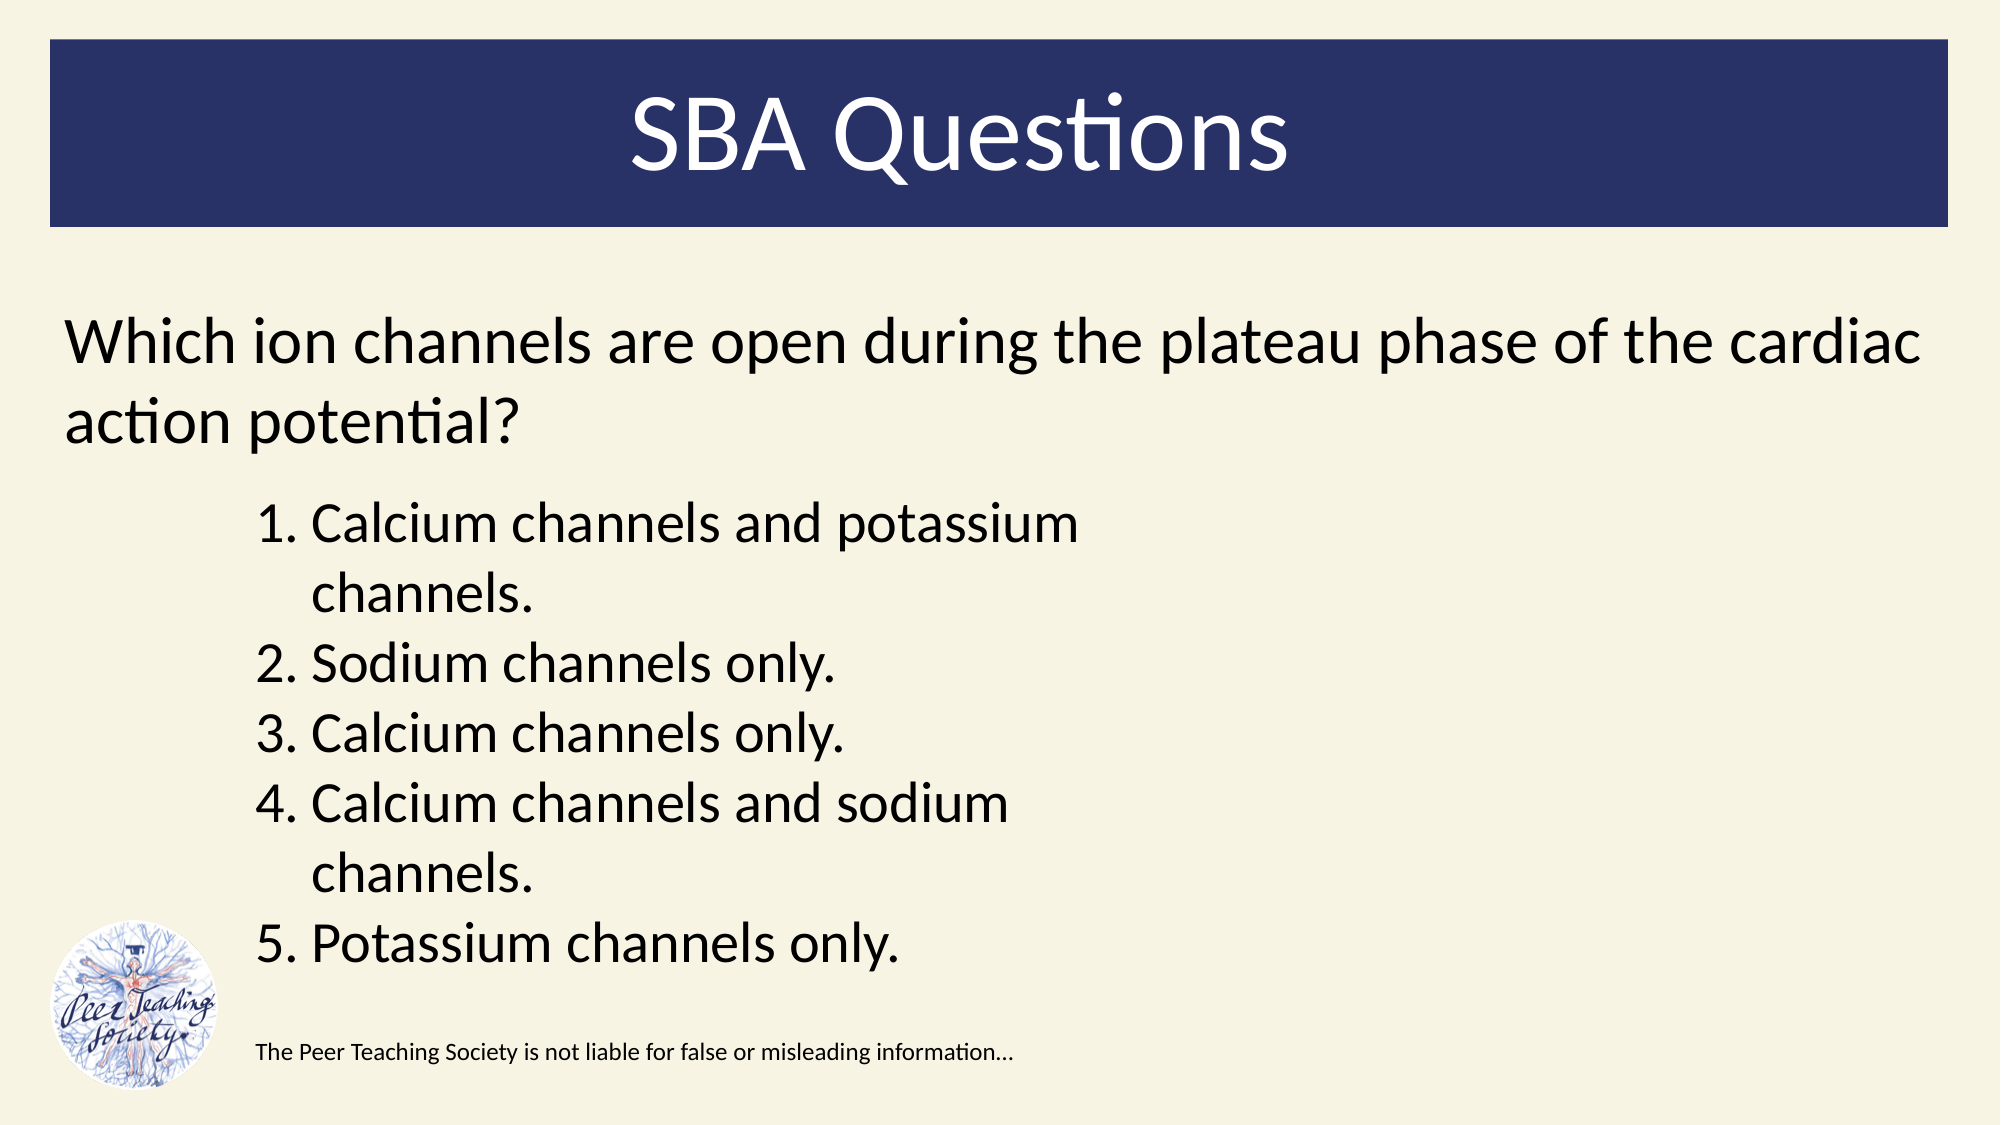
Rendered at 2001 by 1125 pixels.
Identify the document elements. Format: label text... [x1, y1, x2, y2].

text_box The Peer Teaching Society is not liable for false or misleading information… [240, 1028, 1072, 1074]
text_box SBA Questions [614, 50, 1385, 201]
text_box Which ion channels are open during the plateau phase of the cardiac action potential? [49, 289, 2000, 464]
text_box Calcium channels and potassium channels. Sodium channels only. Calcium channels only. Calcium channels and sodium channels. Potassium channels only. [240, 477, 1227, 982]
text_box [50, 39, 1948, 227]
picture [49, 920, 219, 1090]
